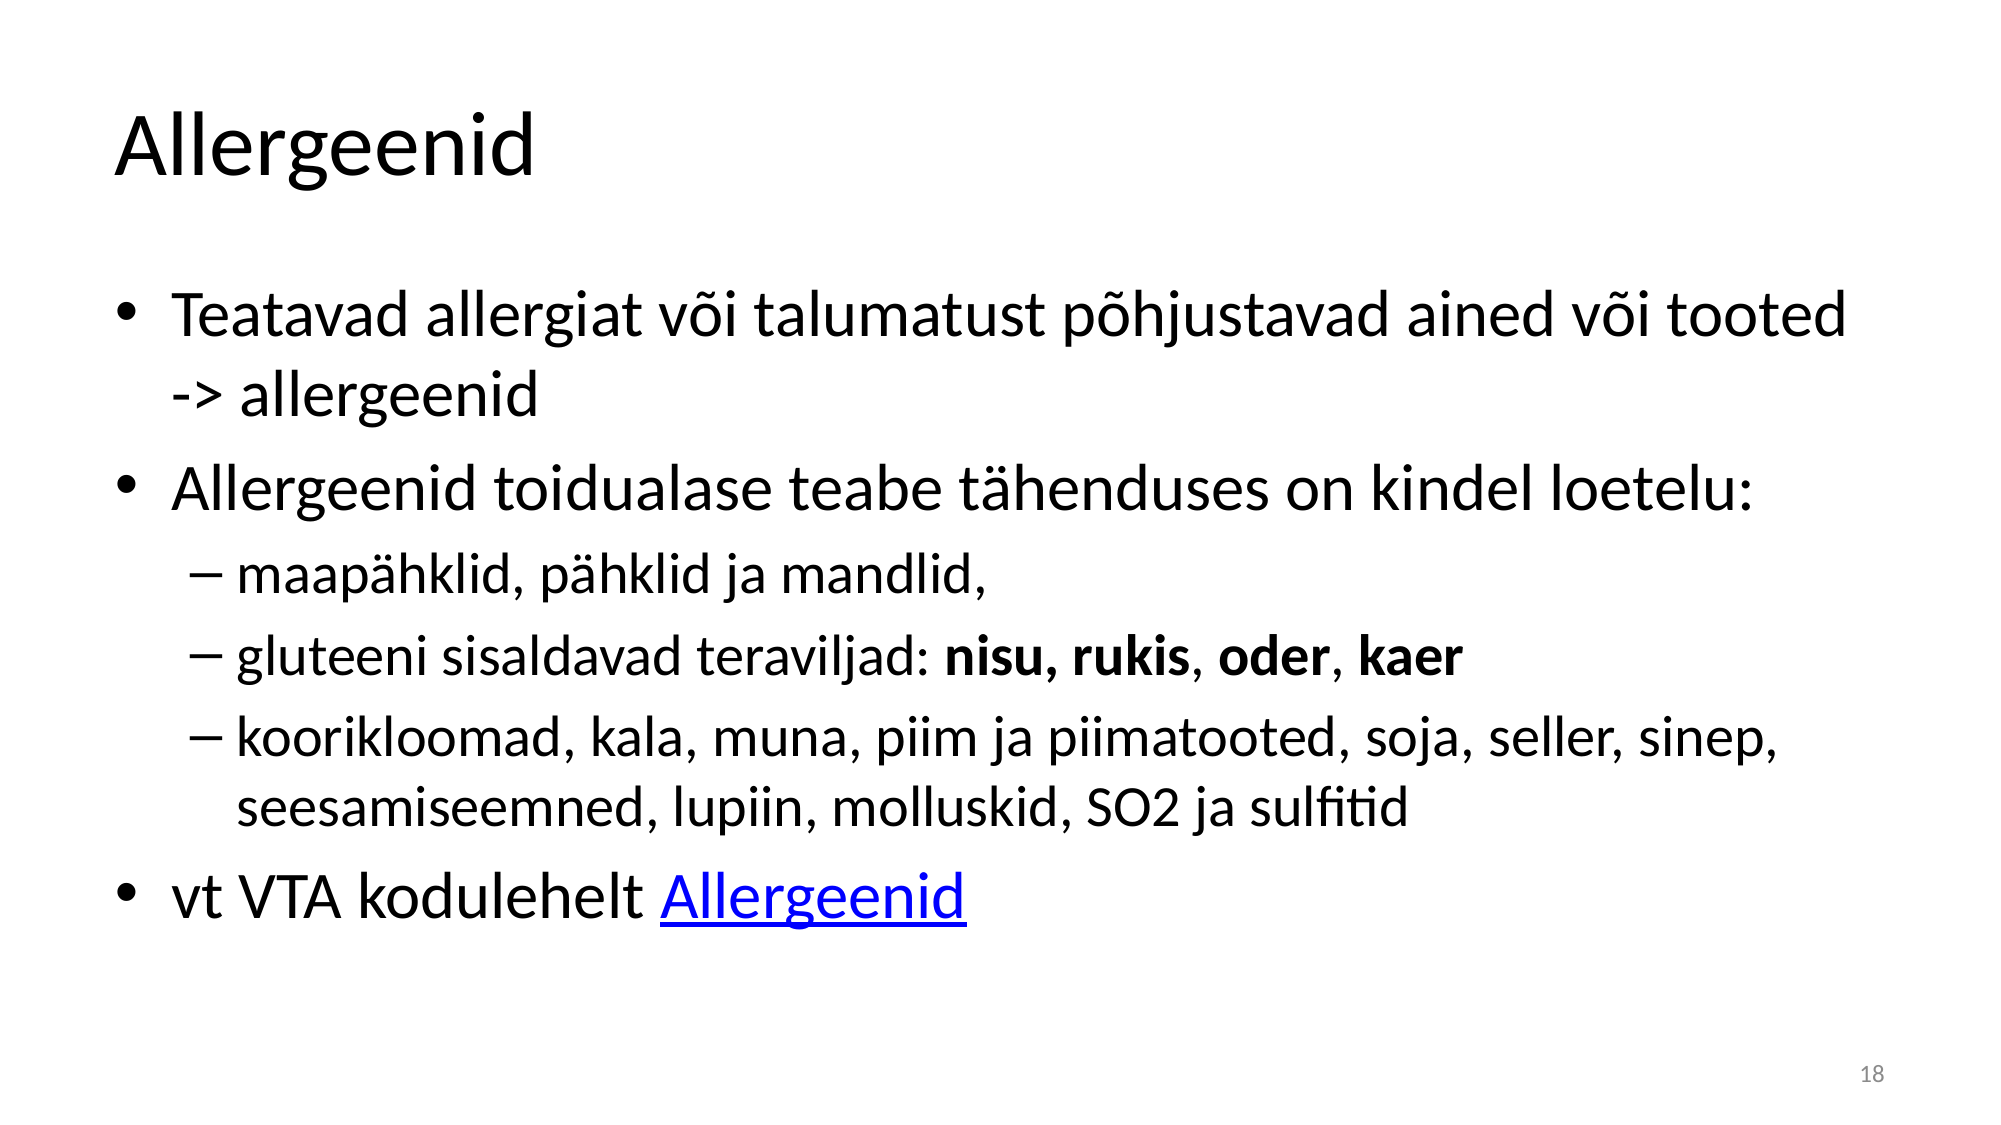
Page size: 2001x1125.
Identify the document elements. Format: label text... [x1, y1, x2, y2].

title Allergeenid [99, 45, 1900, 233]
slide_number 18 [1433, 1042, 1900, 1103]
list Teatavad allergiat või talumatust põhjustavad ained või tooted -> allergeenid Allergeenid toidualase teabe tähenduses on kindel loetelu: maapähklid, pähklid ja mandlid, gluteeni sisaldavad teraviljad: nisu, rukis, oder, kaer koorikloomad, kala, muna, piim ja piimatooted, soja, seller, sinep, seesamiseemned, lupiin, molluskid, SO2 ja sulfitid vt VTA kodulehelt Allergeenid [99, 262, 1900, 1083]
